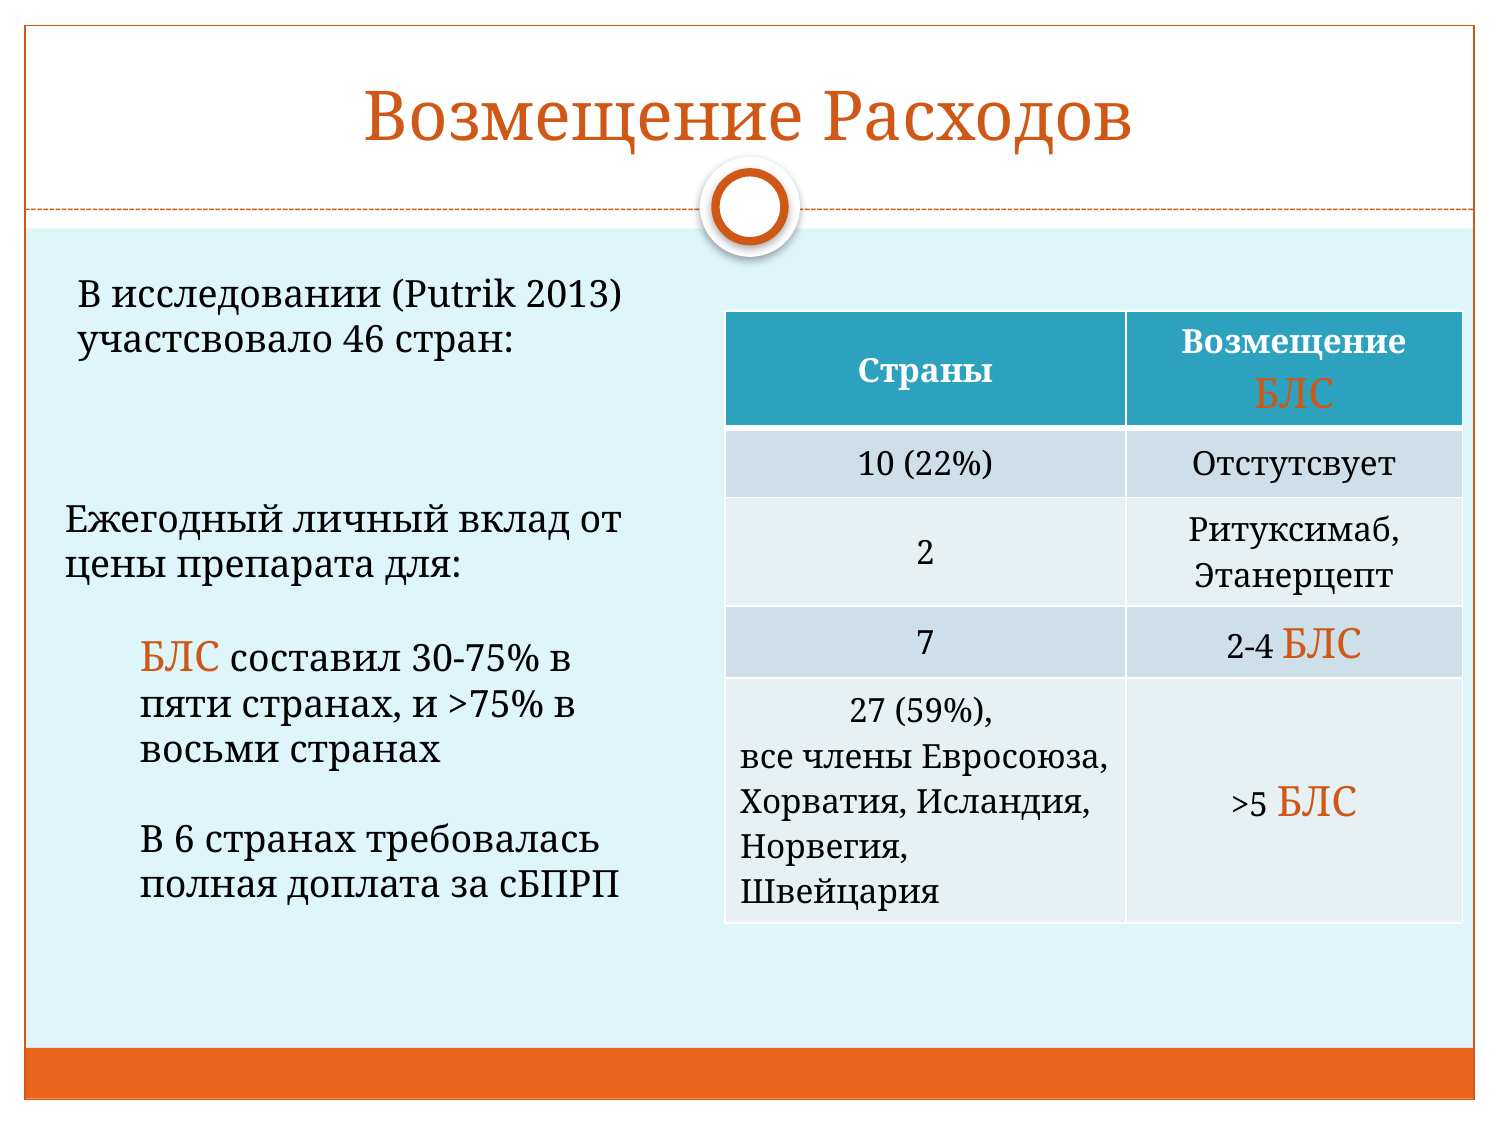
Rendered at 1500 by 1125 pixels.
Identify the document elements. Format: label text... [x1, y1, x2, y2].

table_cell 2 [726, 498, 1125, 605]
table_header Возмещение БЛС [1127, 312, 1462, 425]
table_header Страны [726, 312, 1125, 425]
table_cell 10 (22%) [726, 431, 1125, 497]
table_cell 2-4 БЛС [1127, 607, 1462, 677]
title Возмещение Расходов [49, 37, 1450, 162]
table_cell Ритуксимаб, Этанерцепт [1127, 498, 1462, 605]
table_cell 27 (59%), все члены Евросоюза, Хорватия, Исландия, Норвегия, Швейцария [726, 679, 1125, 922]
list В исследовании (Putrik 2013) участсвовало 46 стран: [62, 262, 650, 388]
table_cell >5 БЛС [1127, 679, 1462, 922]
table_cell Отстутсвует [1127, 431, 1462, 497]
table_cell 7 [726, 607, 1125, 677]
text_box Ежегодный личный вклад от цены препарата для: БЛС составил 30-75% в пяти странах, и >75% в восьми странах В 6 странах требовалась полная доплата за сБПРП [50, 487, 675, 913]
